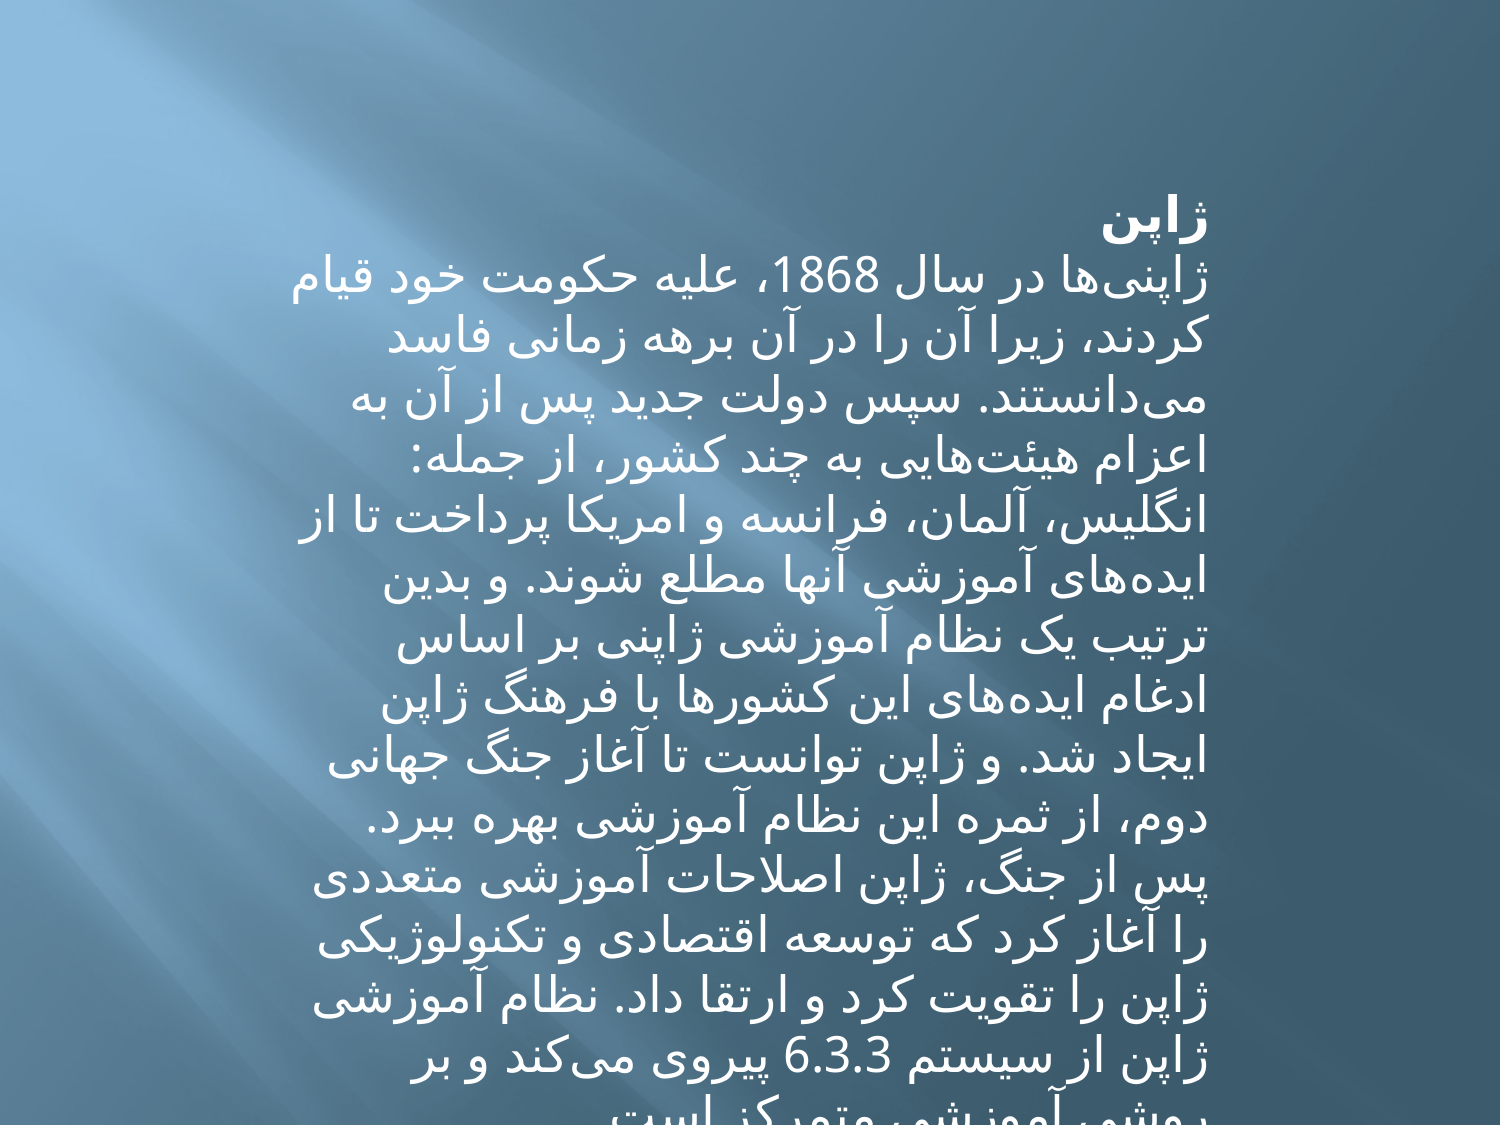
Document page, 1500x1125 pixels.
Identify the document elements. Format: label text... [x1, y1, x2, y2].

text_box ژاپن ژاپنی‌ها در سال 1868، علیه حکومت خود قیام کردند، زیرا آن را در آن برهه زمانی فاسد می‌دانستند. سپس دولت جدید پس از آن به اعزام هیئت‌هایی به چند کشور، از جمله: انگلیس، آلمان، فرانسه و امریکا پرداخت تا از ایده‌های آموزشی آنها مطلع شوند. و بدین ترتیب یک نظام آموزشی ژاپنی بر اساس ادغام ایده‌های این کشورها با فرهنگ ژاپن ایجاد شد. و ژاپن توانست تا آغاز جنگ جهانی دوم، از ثمره این نظام آموزشی بهره ببرد. پس از جنگ، ژاپن اصلاحات آموزشی متعددی را آغاز کرد که توسعه اقتصادی و تکنولوژیکی ژاپن را تقویت کرد و ارتقا داد. نظام آموزشی ژاپن از سیستم 6.3.3 پیروی می‌کند و بر روشی آموزشی متمرکز است [275, 174, 1225, 1125]
